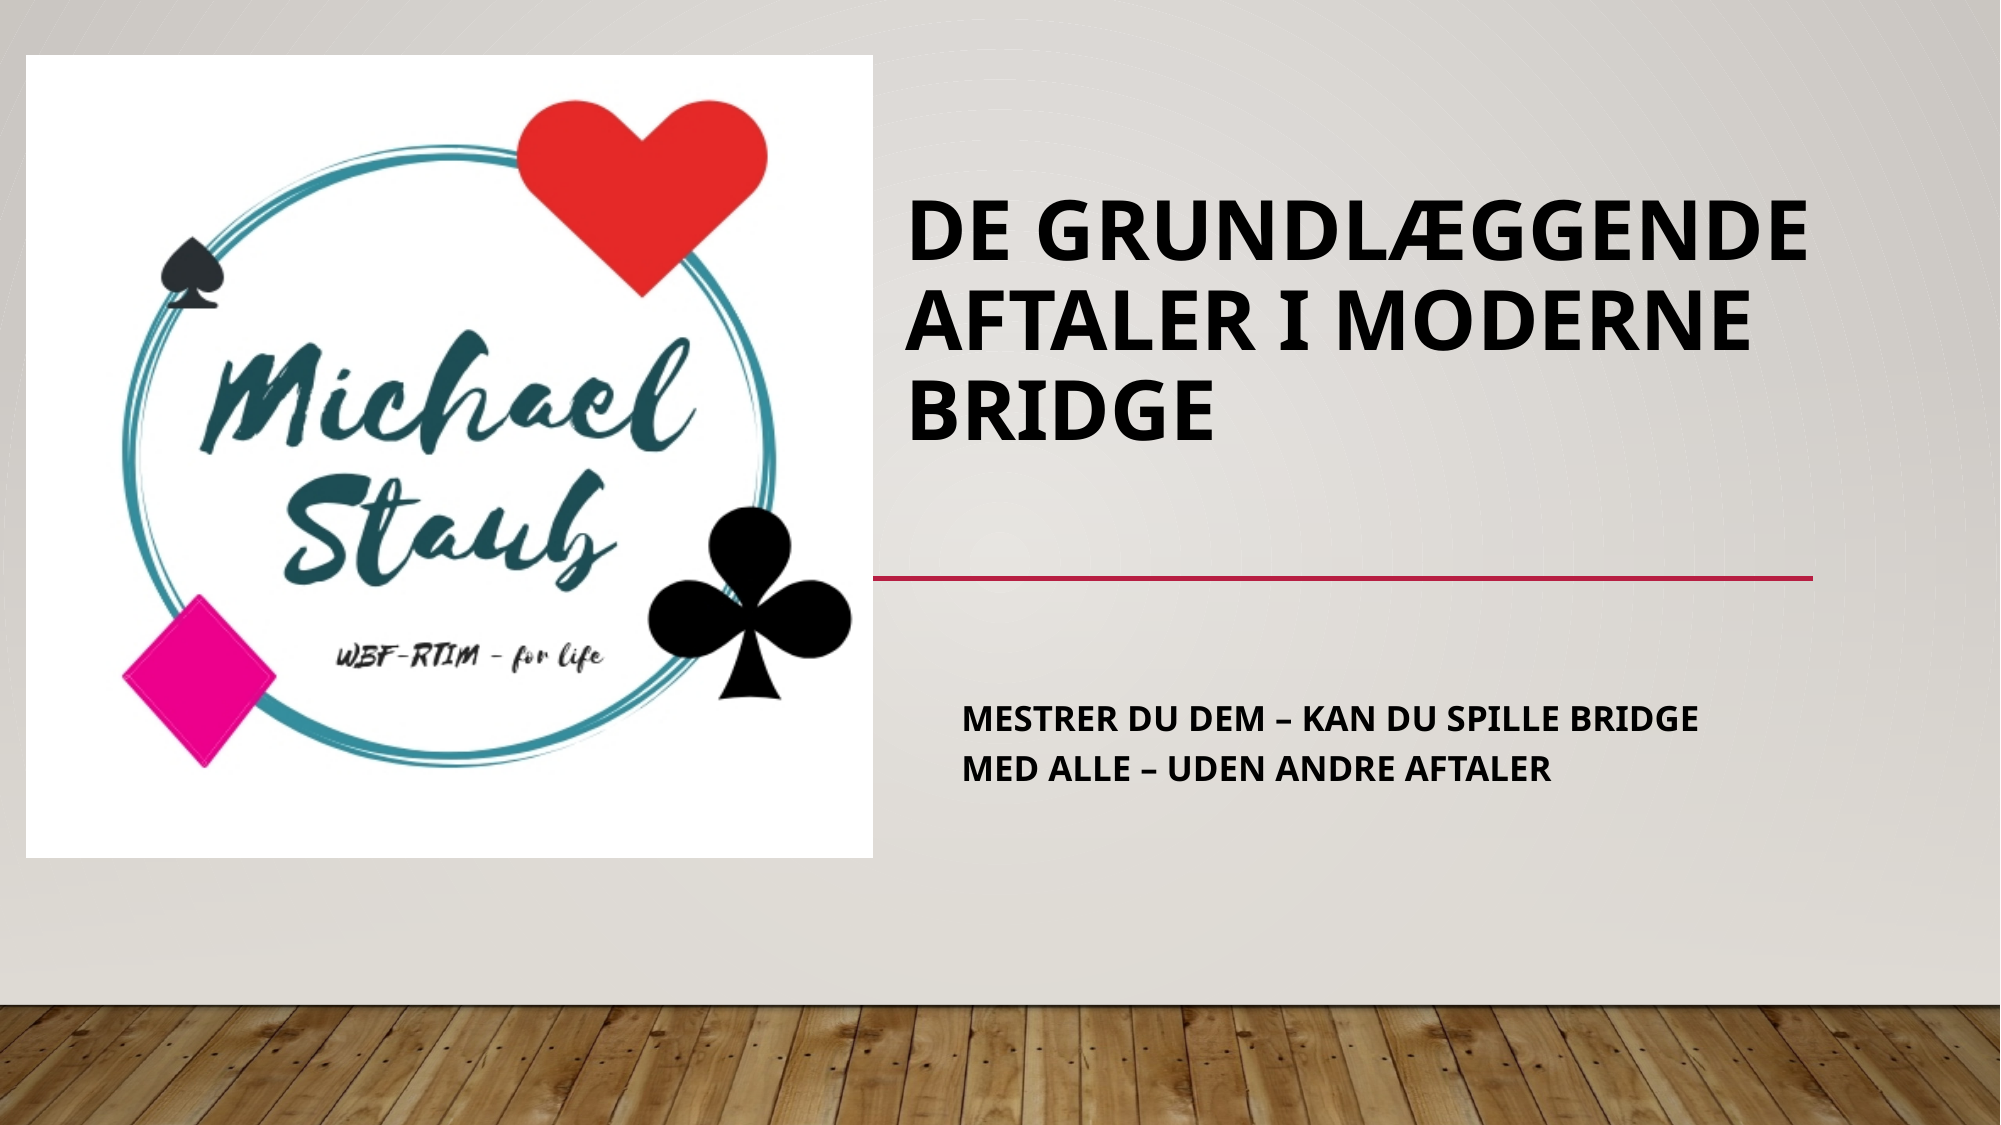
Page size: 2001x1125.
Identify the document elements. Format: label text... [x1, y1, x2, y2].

subtitle Mestrer du dem – kan du spille bridge med alle – UDEN andre aftaler [946, 673, 1763, 844]
title De Grundlæggende aftaler i Moderne bridge [890, 55, 1974, 549]
picture [0, 1005, 2000, 1125]
picture [25, 55, 873, 858]
